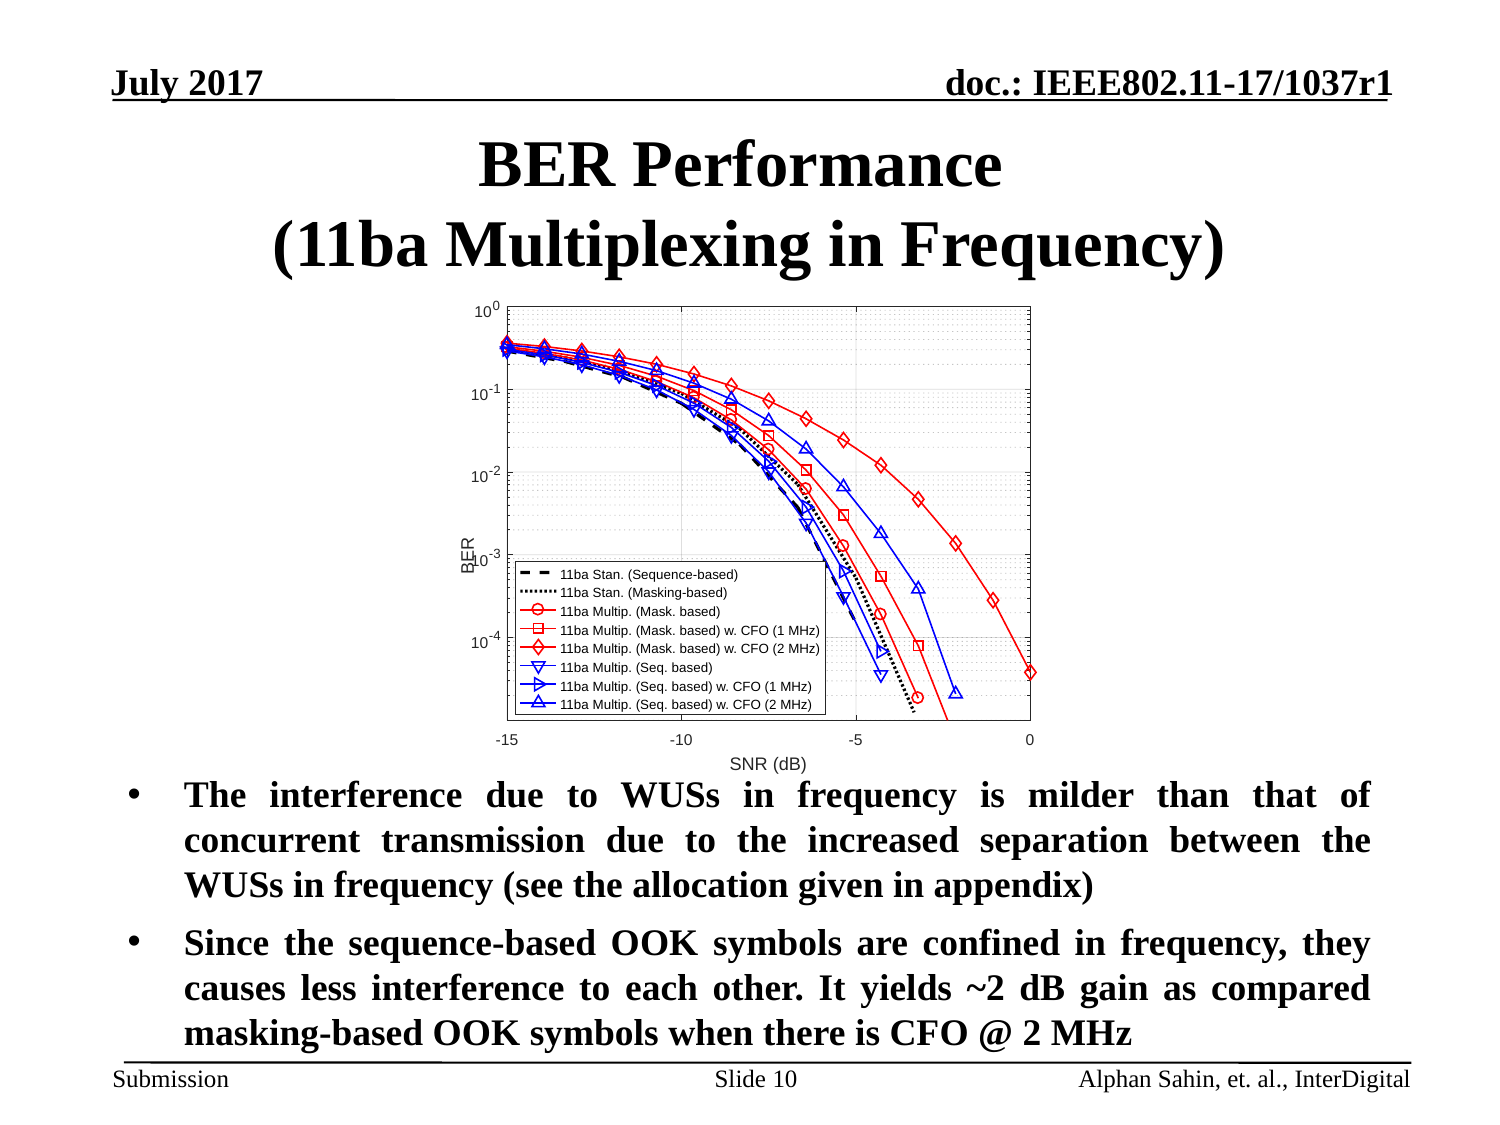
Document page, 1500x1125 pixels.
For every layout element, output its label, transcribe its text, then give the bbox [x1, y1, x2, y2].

list The interference due to WUSs in frequency is milder than that of concurrent transmission due to the increased separation between the WUSs in frequency (see the allocation given in appendix) Since the sequence-based OOK symbols are confined in frequency, they causes less interference to each other. It yields ~2 dB gain as compared masking-based OOK symbols when there is CFO @ 2 MHz [112, 762, 1388, 1072]
slide_number Slide 10 [712, 1072, 800, 1123]
title BER Performance (11ba Multiplexing in Frequency) [112, 112, 1388, 288]
picture [418, 268, 1094, 775]
